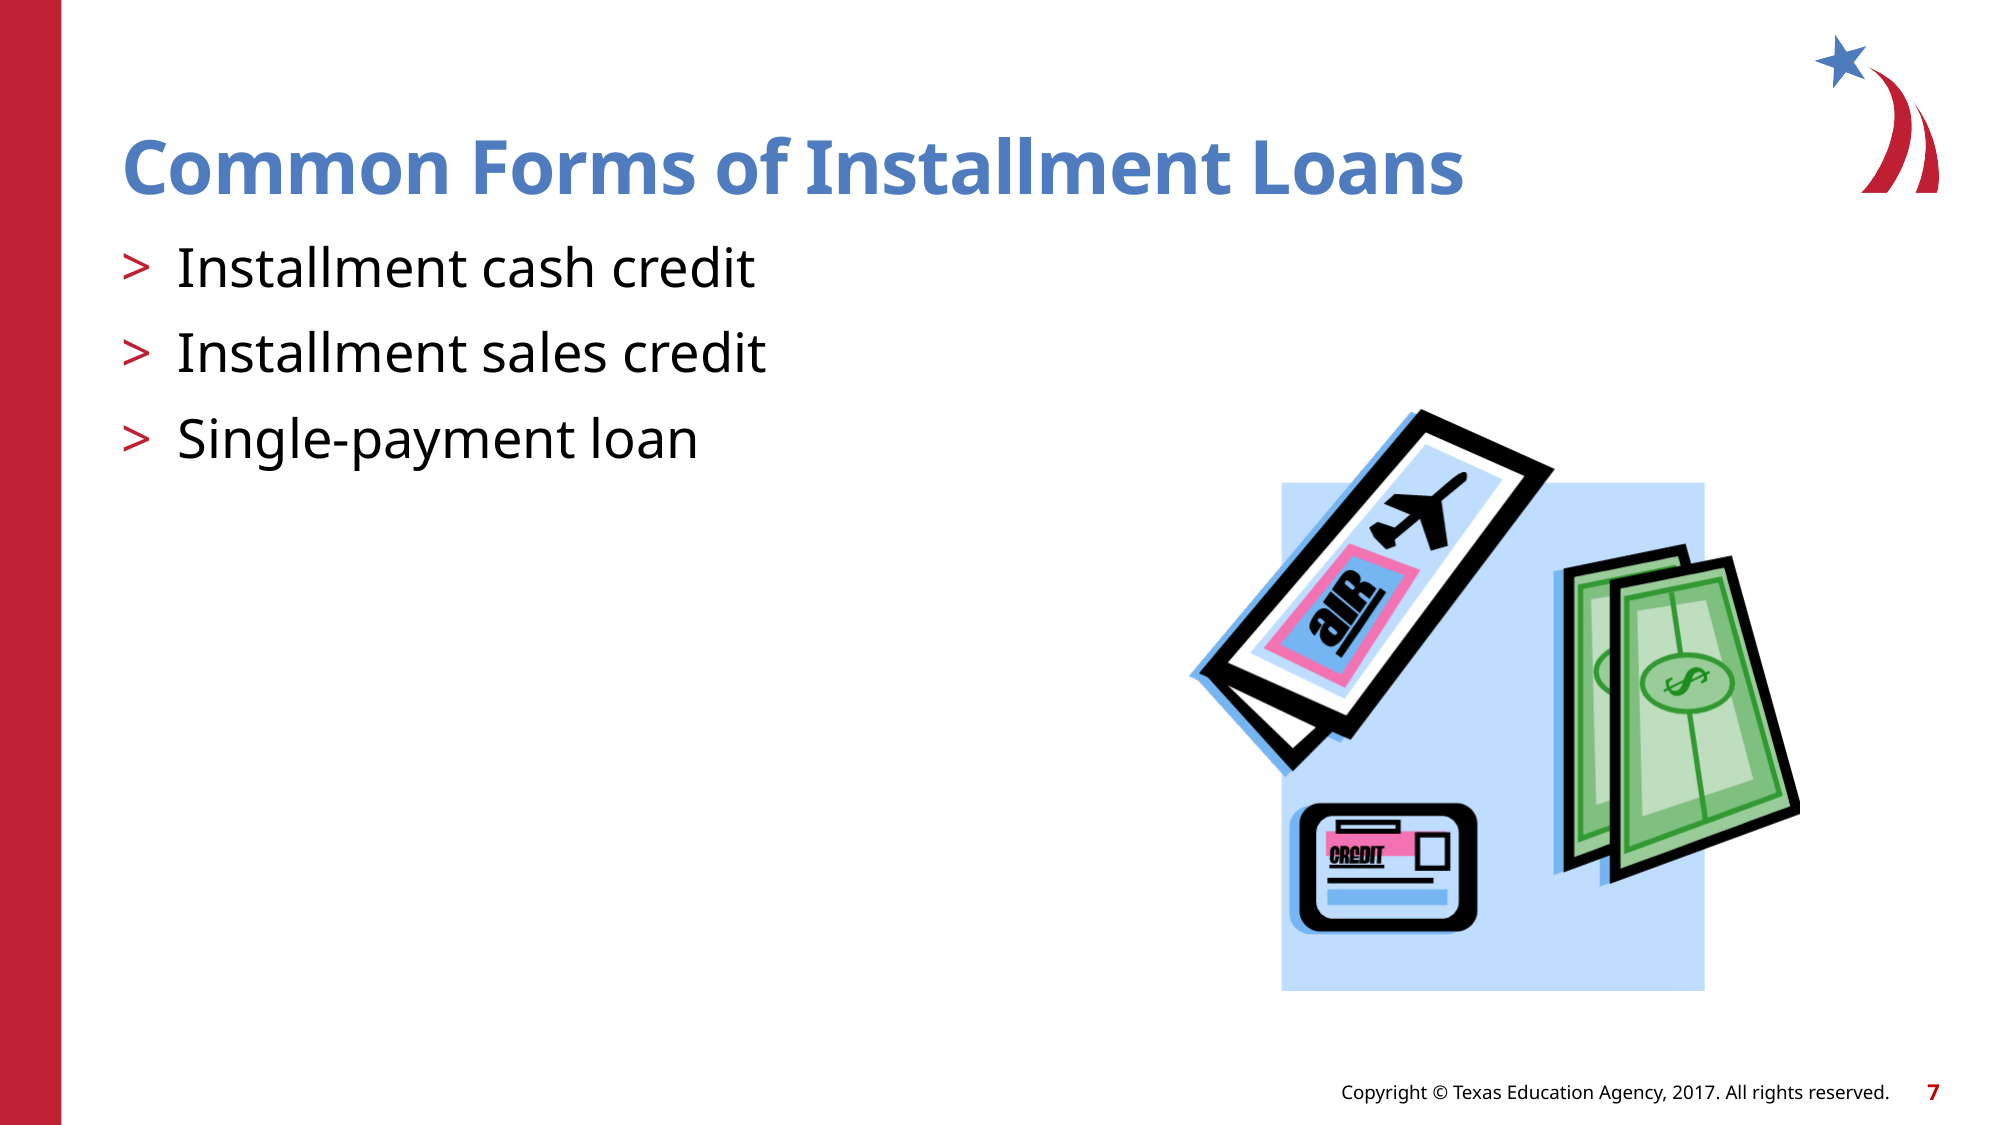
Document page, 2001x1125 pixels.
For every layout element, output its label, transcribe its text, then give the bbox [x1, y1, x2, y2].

picture [1814, 34, 1939, 193]
picture [1188, 408, 1800, 991]
list Installment cash credit Installment sales credit Single-payment loan [121, 233, 1936, 1010]
title Common Forms of Installment Loans [121, 66, 1772, 211]
